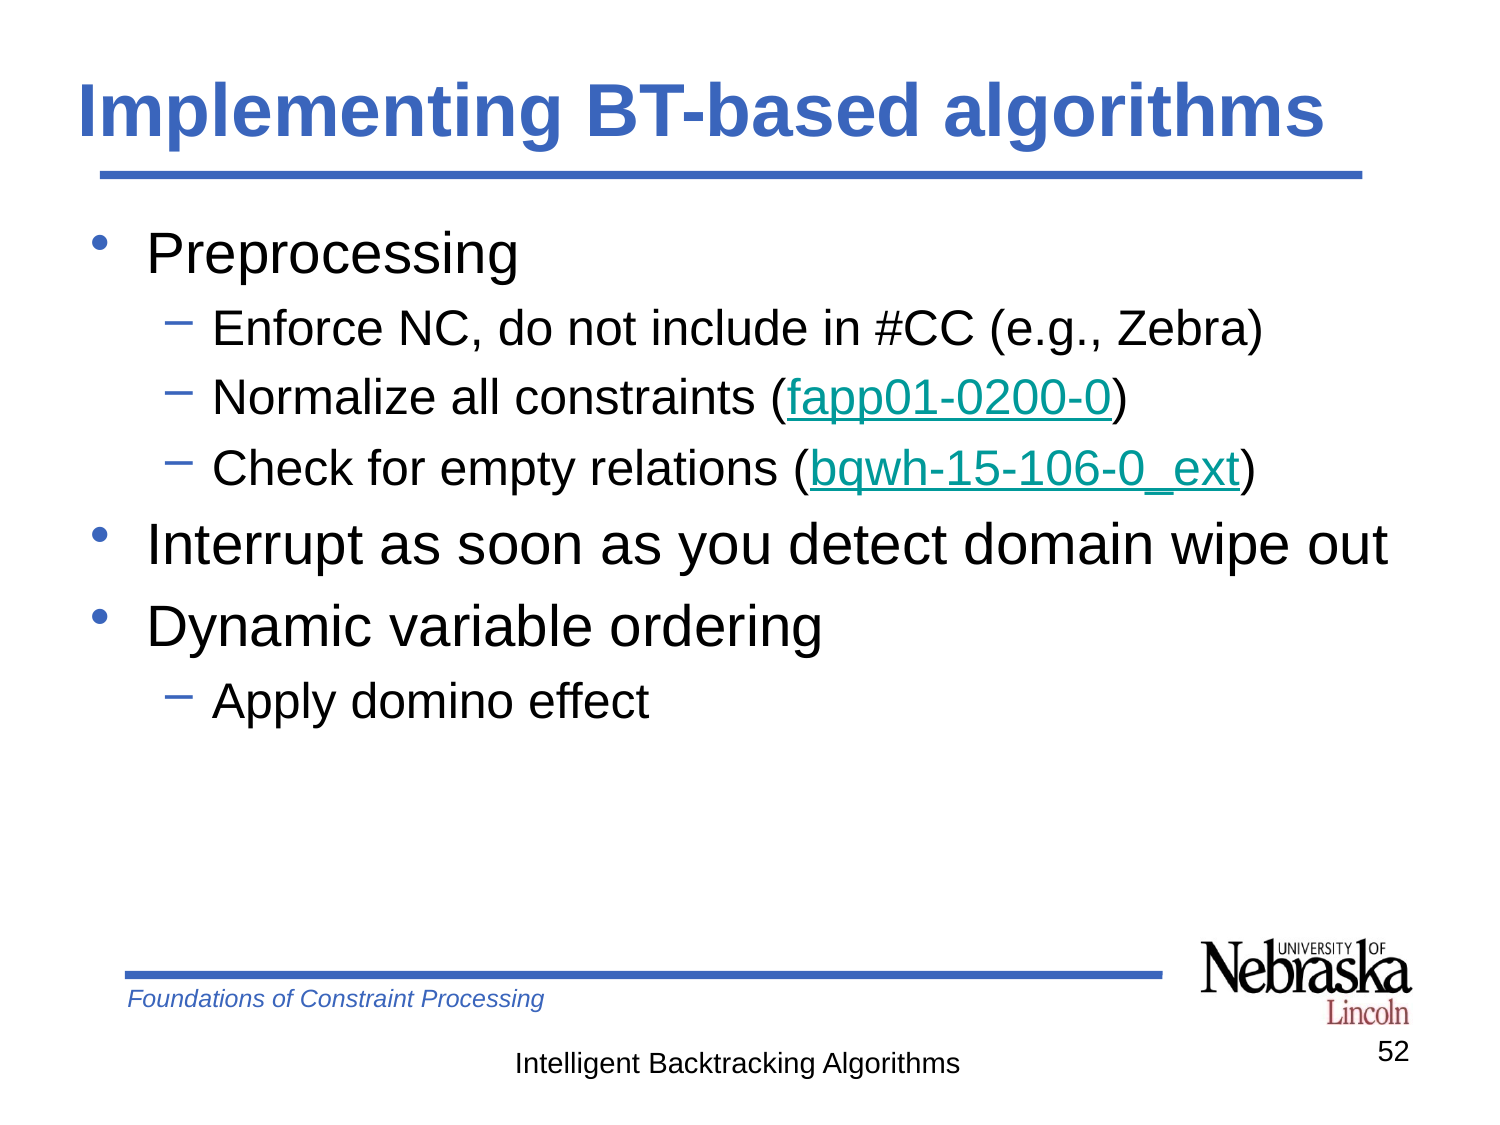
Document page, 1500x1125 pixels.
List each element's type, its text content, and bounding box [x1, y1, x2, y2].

title Implementing BT-based algorithms [62, 50, 1413, 163]
list Preprocessing Enforce NC, do not include in #CC (e.g., Zebra) Normalize all constraints (fapp01-0200-0) Check for empty relations (bqwh-15-106-0_ext) Interrupt as soon as you detect domain wipe out Dynamic variable ordering Apply domino effect [75, 207, 1425, 950]
picture [1200, 950, 1413, 1024]
slide_number 52 [1074, 1024, 1426, 1103]
